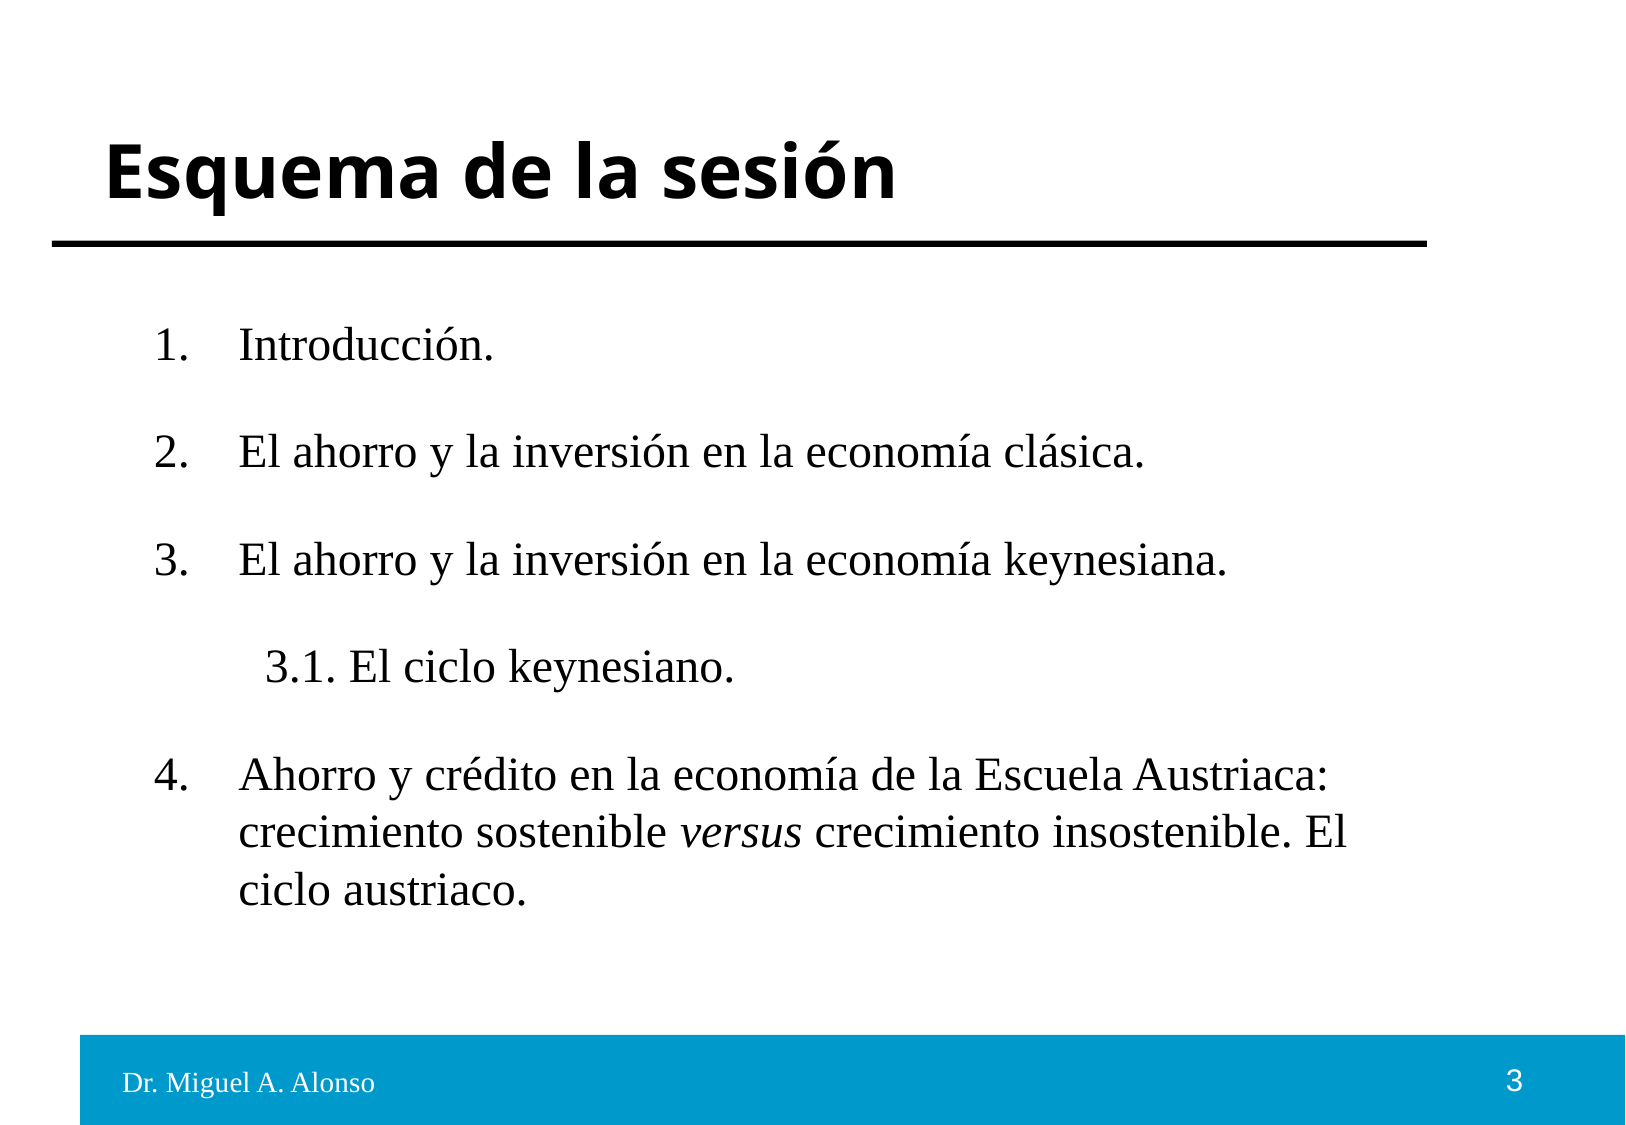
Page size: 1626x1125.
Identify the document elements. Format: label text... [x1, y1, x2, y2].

text_box Dr. Miguel A. Alonso [107, 1055, 391, 1106]
slide_number 3 [1335, 1058, 1539, 1109]
text_box Esquema de la sesión [89, 116, 1377, 221]
text_box Introducción. El ahorro y la inversión en la economía clásica. El ahorro y la inversión en la economía keynesiana. 3.1. El ciclo keynesiano. Ahorro y crédito en la economía de la Escuela Austriaca: crecimiento sostenible versus crecimiento insostenible. El ciclo austriaco. [139, 305, 1463, 923]
